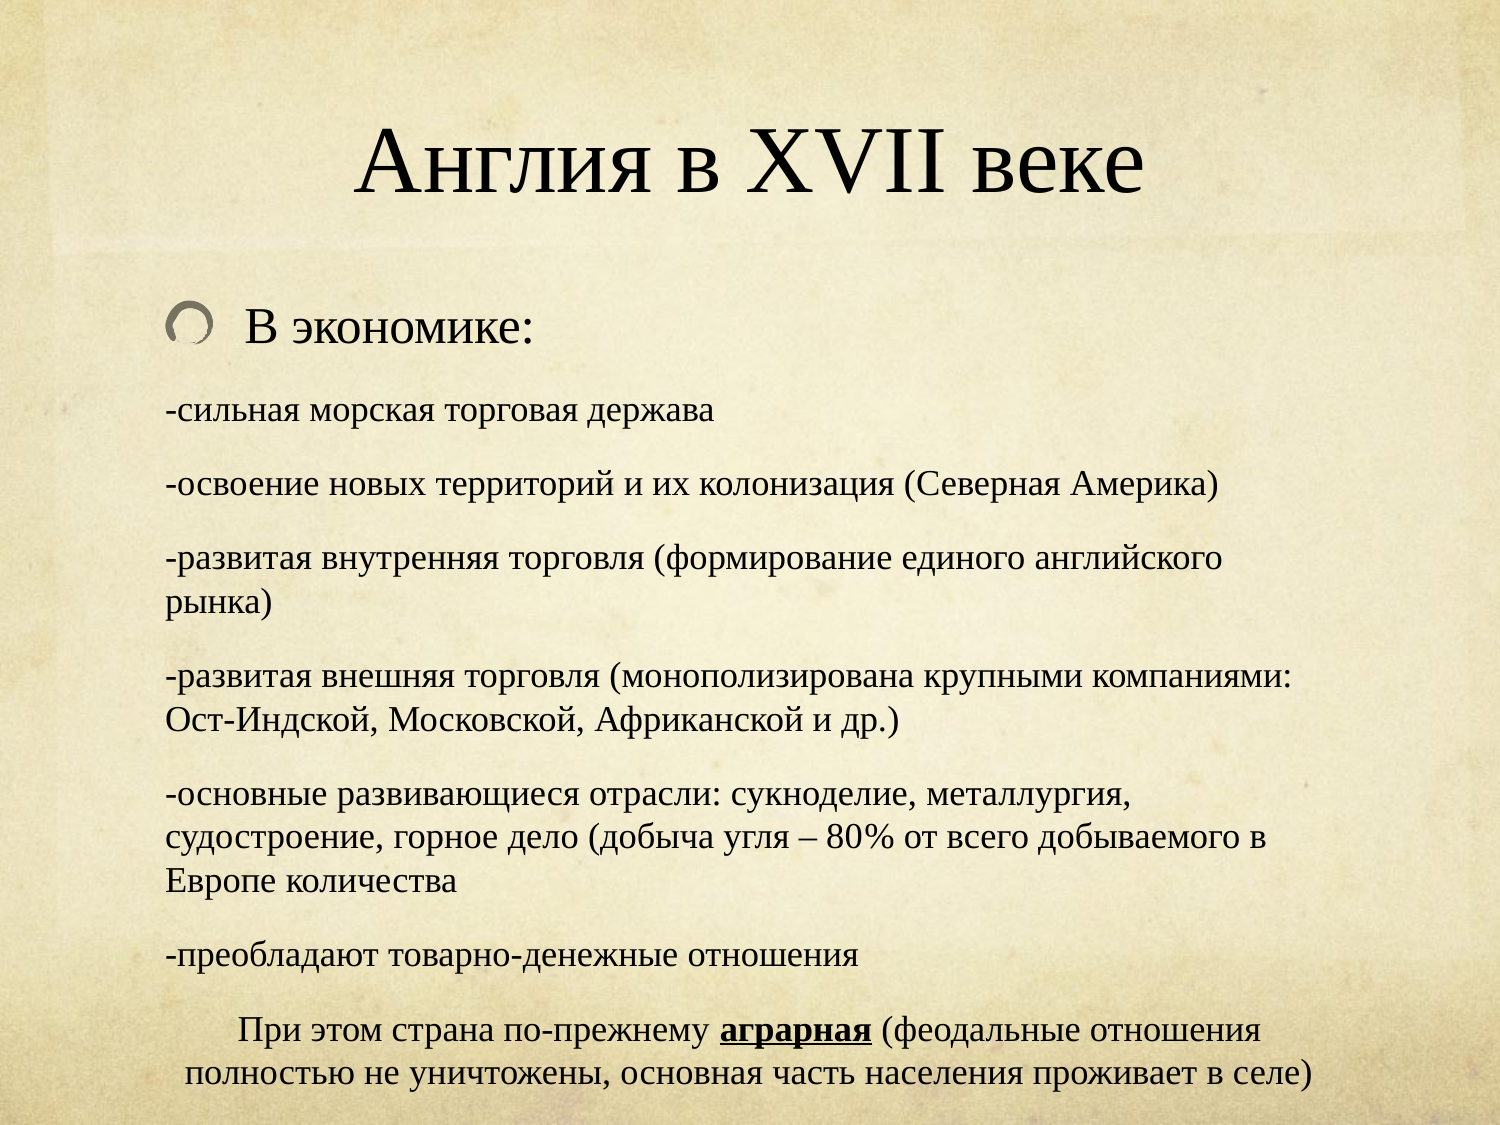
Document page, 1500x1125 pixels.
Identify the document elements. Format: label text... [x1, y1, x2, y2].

picture [0, 0, 1500, 1125]
title Англия в XVII веке [150, 82, 1350, 225]
list В экономике: -сильная морская торговая держава -освоение новых территорий и их колонизация (Северная Америка) -развитая внутренняя торговля (формирование единого английского рынка) -развитая внешняя торговля (монополизирована крупными компаниями: Ост-Индской, Московской, Африканской и др.) -основные развивающиеся отрасли: сукноделие, металлургия, судостроение, горное дело (добыча угля – 80% от всего добываемого в Европе количества -преобладают товарно-денежные отношения При этом страна по-прежнему аграрная (феодальные отношения полностью не уничтожены, основная часть населения проживает в селе) [150, 284, 1350, 1105]
